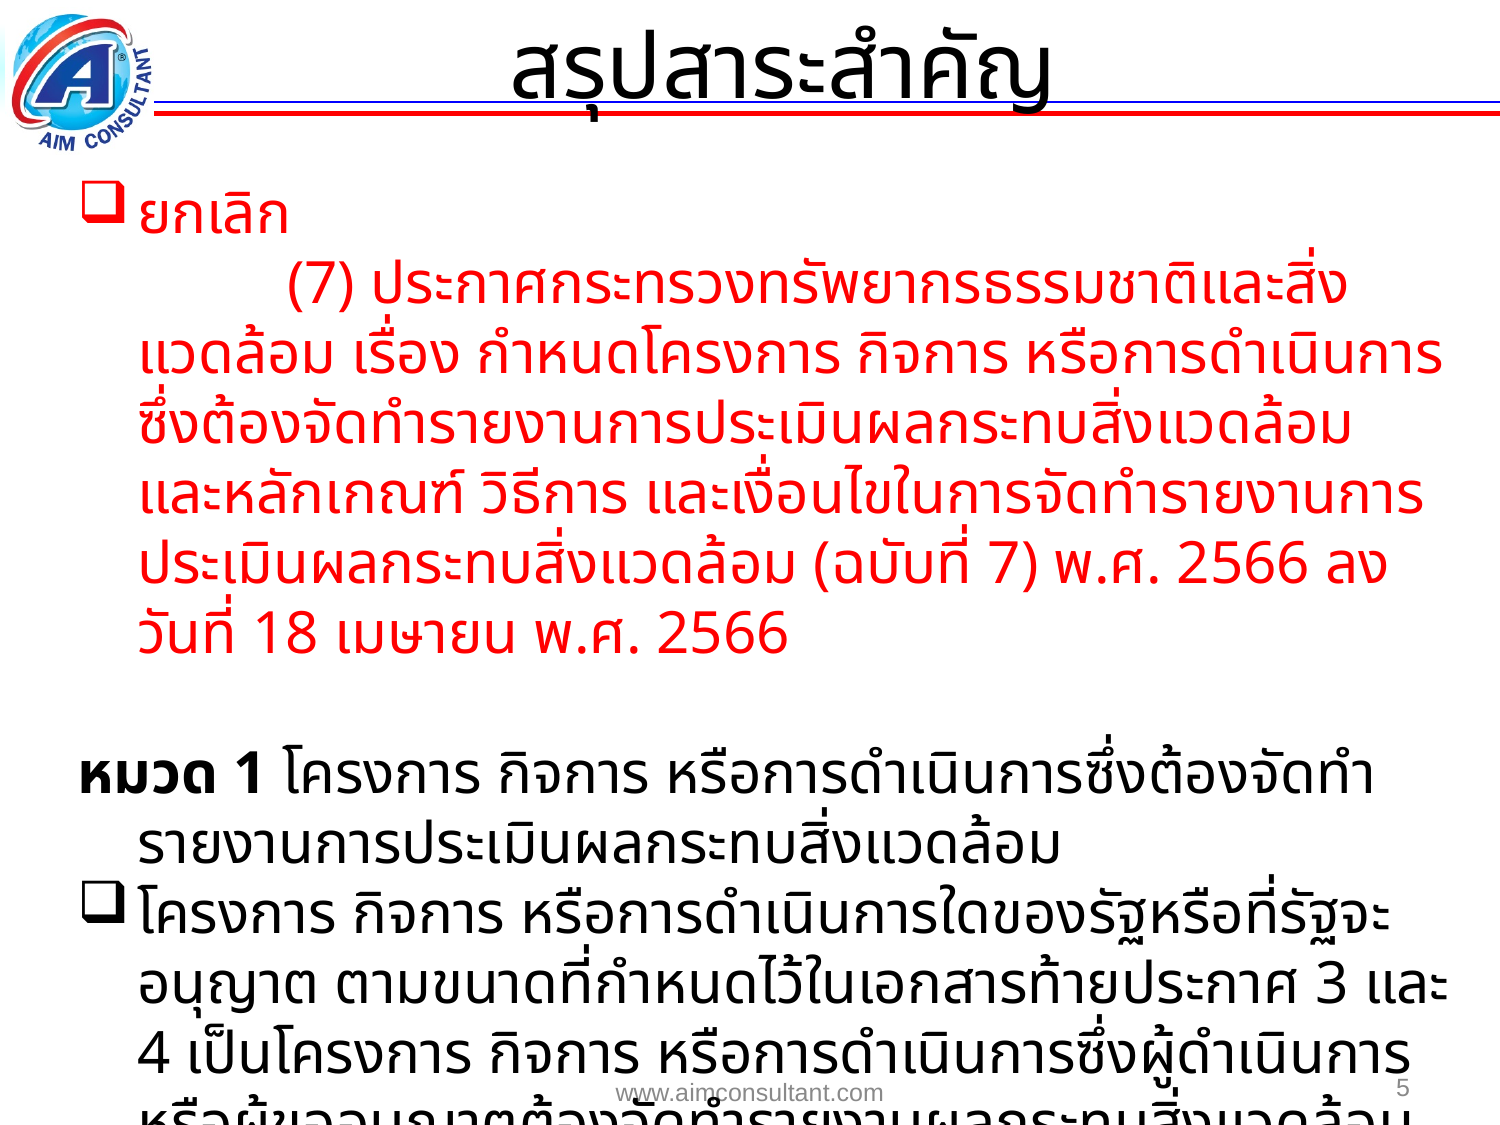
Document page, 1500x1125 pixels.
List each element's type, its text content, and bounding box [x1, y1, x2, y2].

text_box ยกเลิก (7) ประกาศกระทรวงทรัพยากรธรรมชาติและสิ่งแวดล้อม เรื่อง กำหนดโครงการ กิจการ หรือการดำเนินการ ซึ่งต้องจัดทำรายงานการประเมินผลกระทบสิ่งแวดล้อม และหลักเกณฑ์ วิธีการ และเงื่อนไขในการจัดทำรายงานการประเมินผลกระทบสิ่งแวดล้อม (ฉบับที่ 7) พ.ศ. 2566 ลงวันที่ 18 เมษายน พ.ศ. 2566 หมวด 1 โครงการ กิจการ หรือการดำเนินการซึ่งต้องจัดทำรายงานการประเมินผลกระทบสิ่งแวดล้อม โครงการ กิจการ หรือการดำเนินการใดของรัฐหรือที่รัฐจะอนุญาต ตามขนาดที่กำหนดไว้ในเอกสารท้ายประกาศ 3 และ 4 เป็นโครงการ กิจการ หรือการดำเนินการซึ่งผู้ดำเนินการหรือผู้ขออนุญาตต้องจัดทำรายงานผลกระทบสิ่งแวดล้อมเบื้องต้น หรือรายงานการประเมินผลกระทบสิ่งแวดล้อม แล้วแต่กรณี [34, 167, 1469, 1125]
text_box สรุปสาระสำคัญ [108, 0, 1459, 129]
picture [5, 7, 154, 155]
